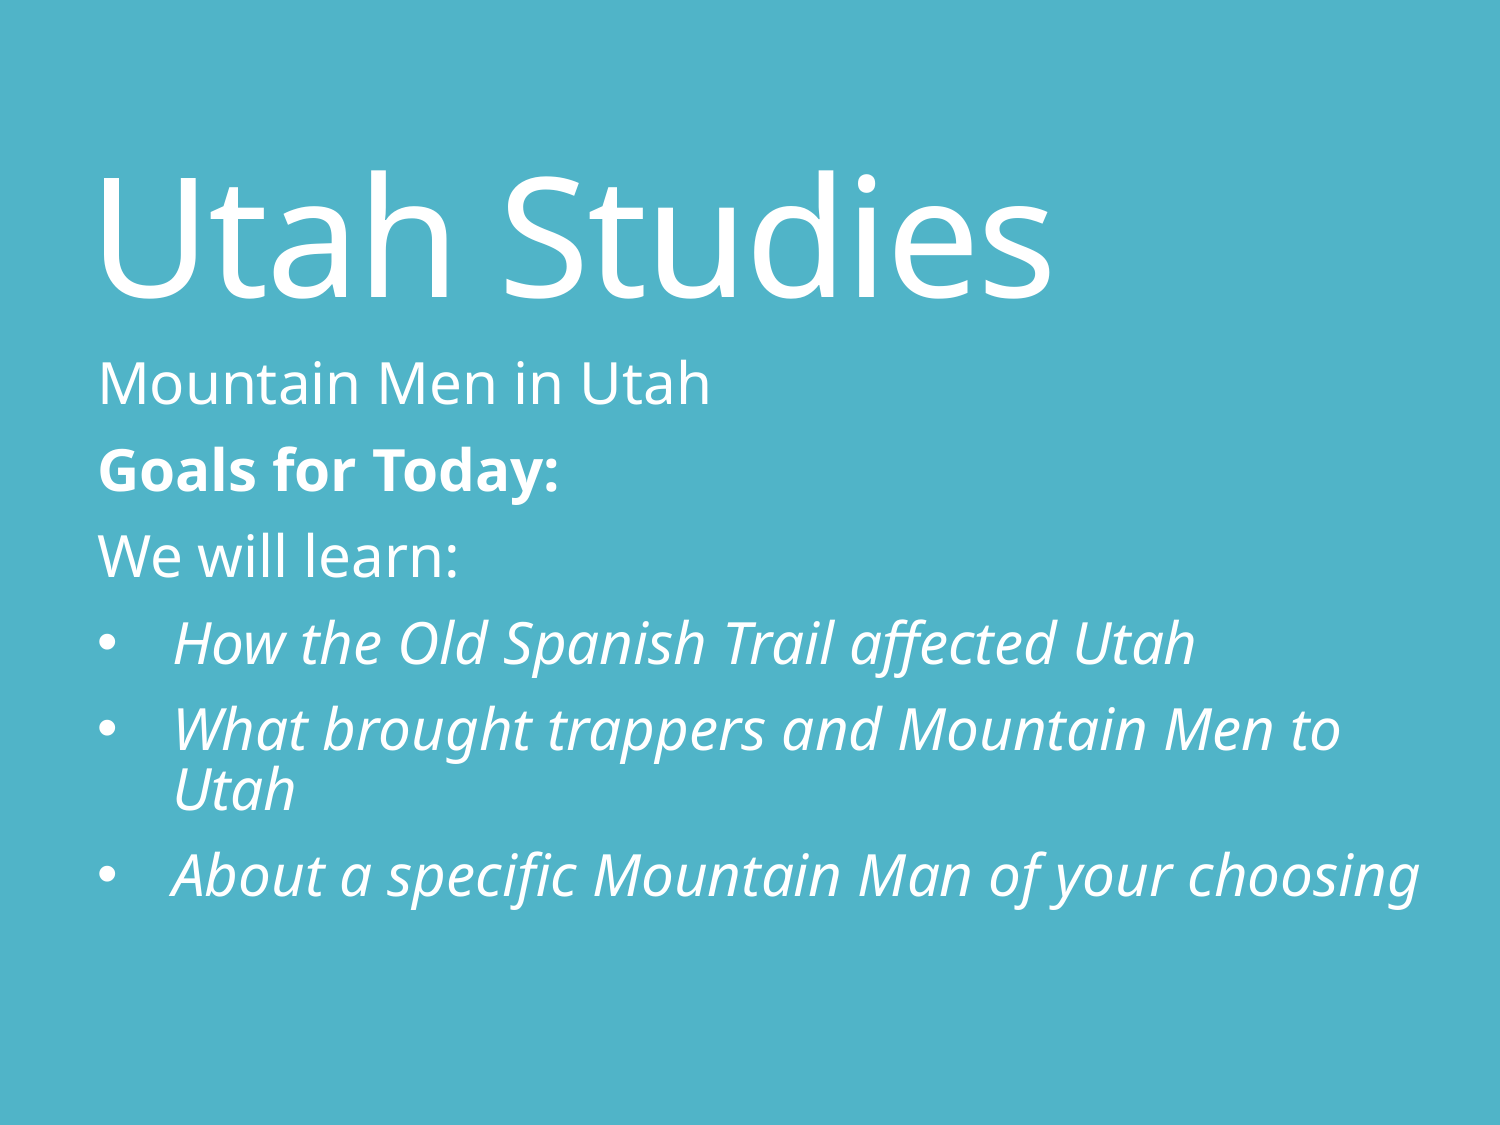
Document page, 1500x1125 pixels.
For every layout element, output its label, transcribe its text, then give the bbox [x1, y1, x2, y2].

title Utah Studies [74, 0, 1401, 338]
subtitle Mountain Men in Utah Goals for Today: We will learn: How the Old Spanish Trail affected Utah What brought trappers and Mountain Men to Utah About a specific Mountain Man of your choosing [82, 349, 1450, 1075]
